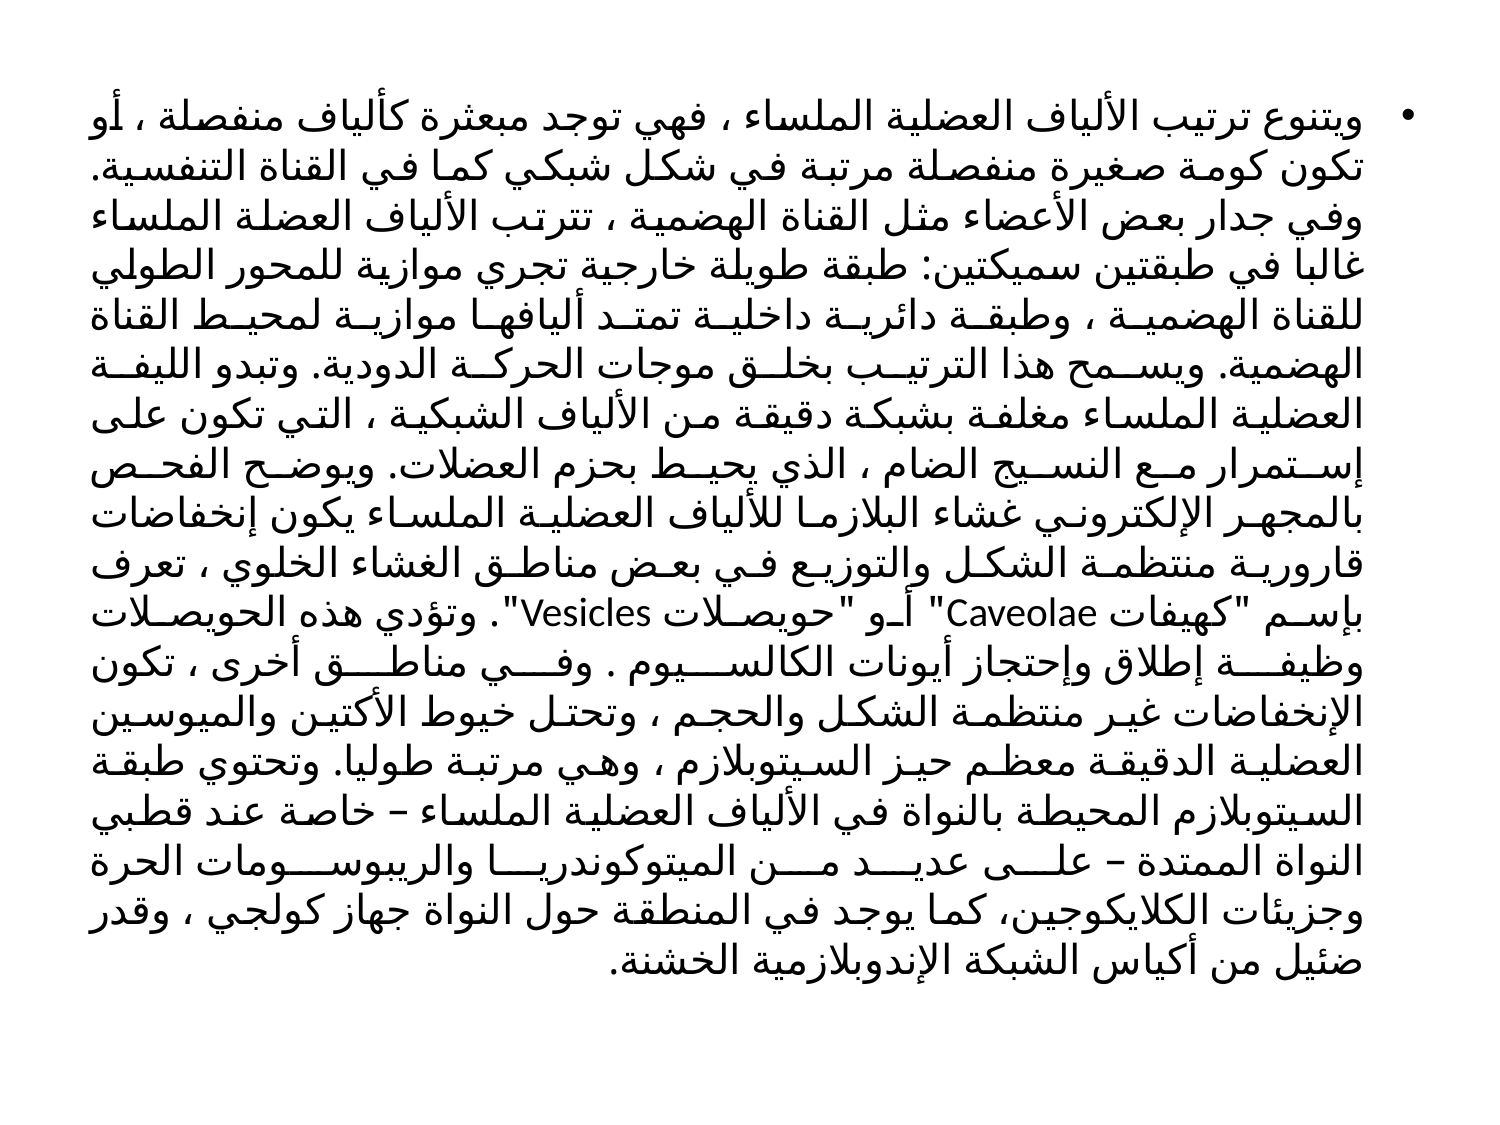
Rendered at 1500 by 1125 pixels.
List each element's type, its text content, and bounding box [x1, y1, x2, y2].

list ويتنوع ترتيب الألياف العضلية الملساء ، فهي توجد مبعثرة كألياف منفصلة ، أو تكون كومة صغيرة منفصلة مرتبة في شكل شبكي كما في القناة التنفسية. وفي جدار بعض الأعضاء مثل القناة الهضمية ، تترتب الألياف العضلة الملساء غالبا في طبقتين سميكتين: طبقة طويلة خارجية تجري موازية للمحور الطولي للقناة الهضمية ، وطبقة دائرية داخلية تمتد أليافها موازية لمحيط القناة الهضمية. ويسمح هذا الترتيب بخلق موجات الحركة الدودية. وتبدو الليفة العضلية الملساء مغلفة بشبكة دقيقة من الألياف الشبكية ، التي تكون على إستمرار مع النسيج الضام ، الذي يحيط بحزم العضلات. ويوضح الفحص بالمجهر الإلكتروني غشاء البلازما للألياف العضلية الملساء يكون إنخفاضات قارورية منتظمة الشكل والتوزيع في بعض مناطق الغشاء الخلوي ، تعرف بإسم "كهيفات Caveolae" أو "حويصلات Vesicles". وتؤدي هذه الحويصلات وظيفة إطلاق وإحتجاز أيونات الكالسيوم . وفي مناطق أخرى ، تكون الإنخفاضات غير منتظمة الشكل والحجم ، وتحتل خيوط الأكتين والميوسين العضلية الدقيقة معظم حيز السيتوبلازم ، وهي مرتبة طوليا. وتحتوي طبقة السيتوبلازم المحيطة بالنواة في الألياف العضلية الملساء – خاصة عند قطبي النواة الممتدة – على عديد من الميتوكوندريا والريبوسومات الحرة وجزيئات الكلايكوجين، كما يوجد في المنطقة حول النواة جهاز كولجي ، وقدر ضئيل من أكياس الشبكة الإندوبلازمية الخشنة. [75, 82, 1425, 1005]
